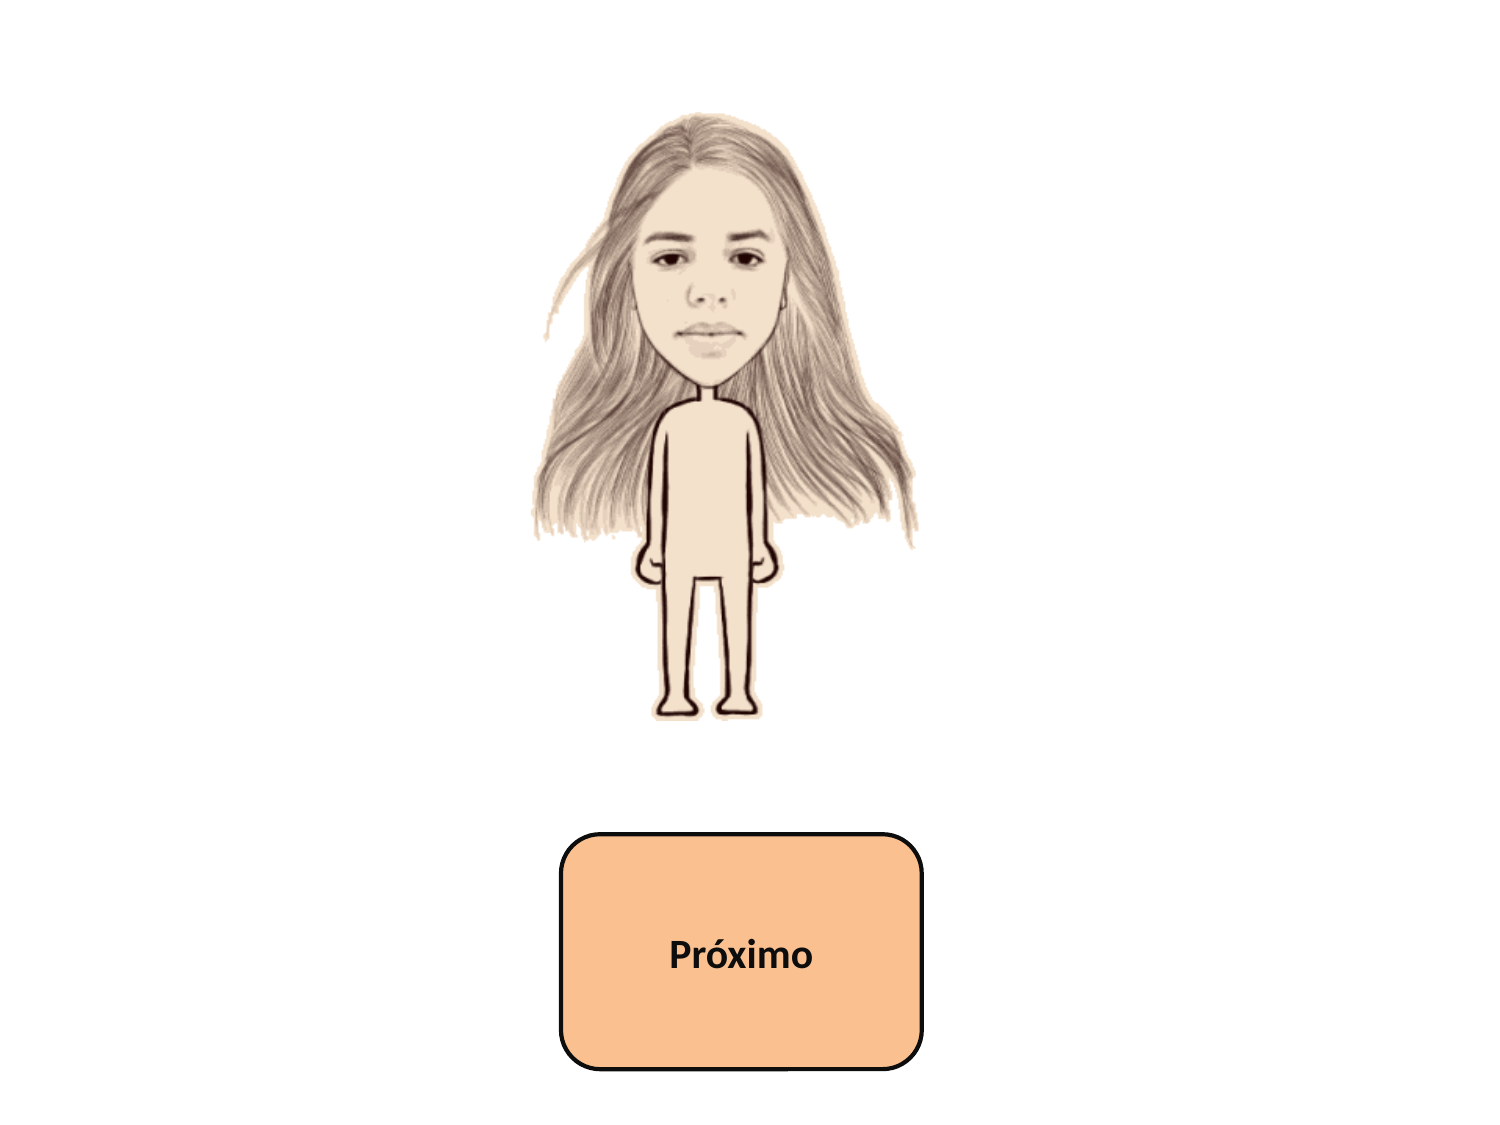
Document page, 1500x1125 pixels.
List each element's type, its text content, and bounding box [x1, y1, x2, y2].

picture [409, 95, 1035, 722]
text_box Próximo [558, 832, 924, 1072]
